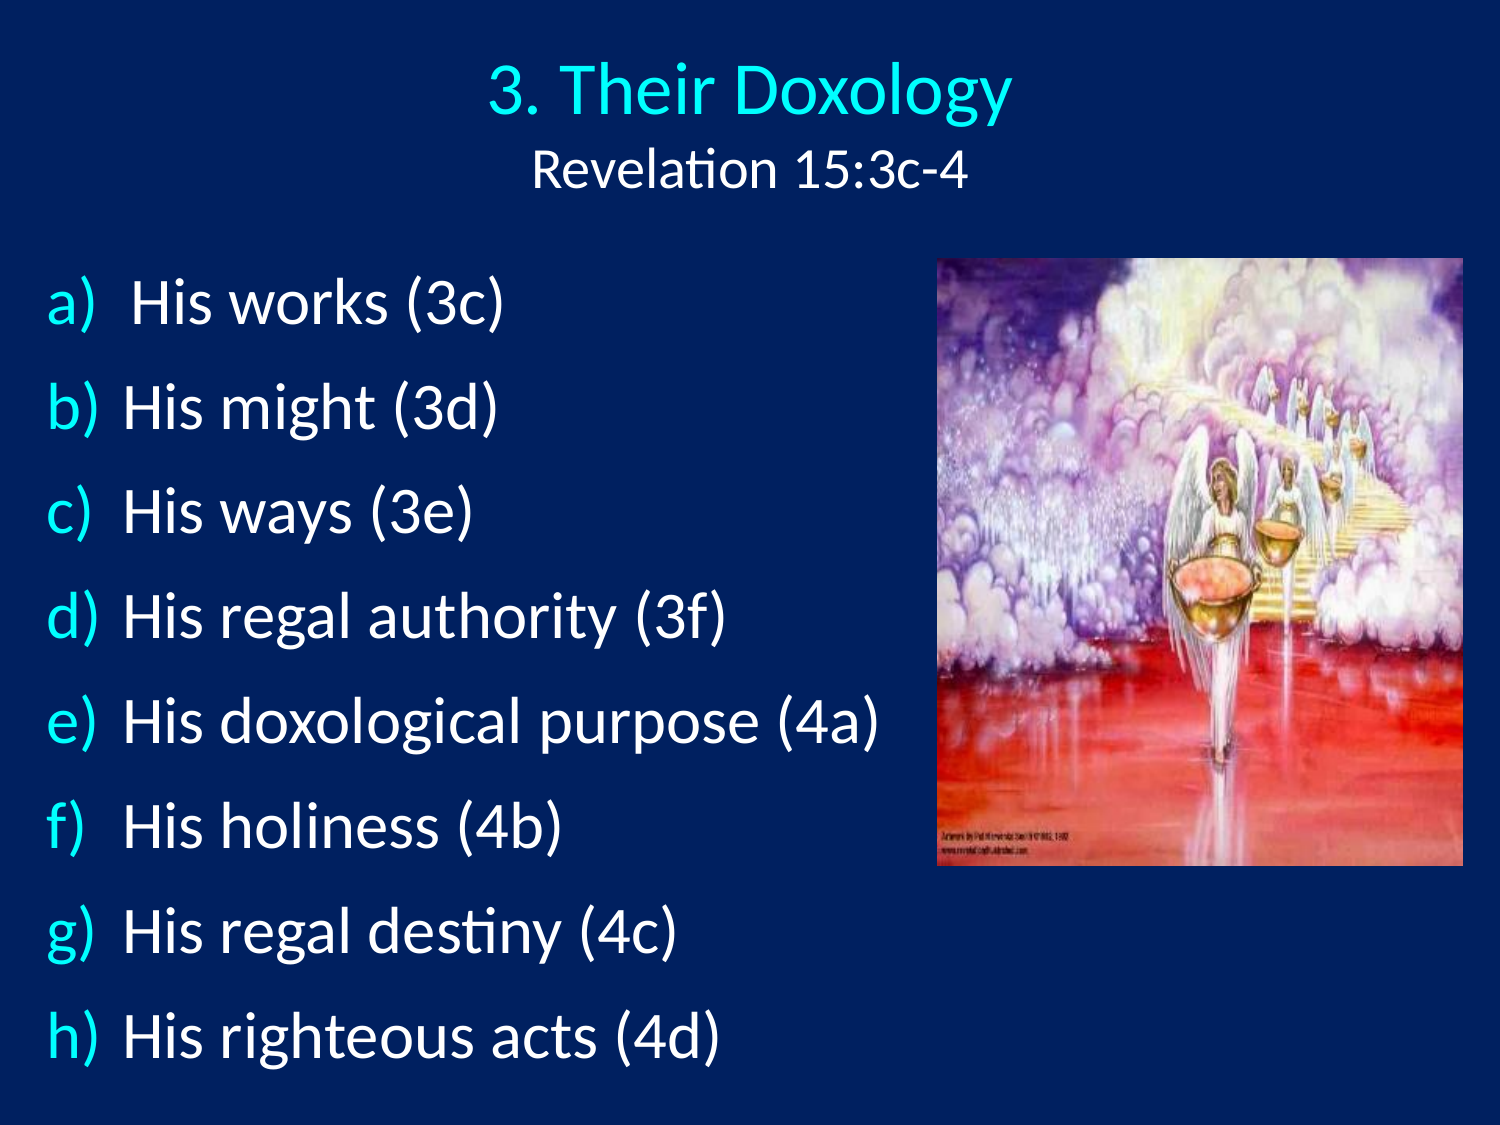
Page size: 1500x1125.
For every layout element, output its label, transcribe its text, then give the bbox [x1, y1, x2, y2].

picture [937, 258, 1463, 867]
title 3. Their Doxology Revelation 15:3c-4 [278, 32, 1222, 213]
list His works (3c) His might (3d) His ways (3e) His regal authority (3f) His doxological purpose (4a) His holiness (4b) His regal destiny (4c) His righteous acts (4d) [30, 249, 938, 1051]
